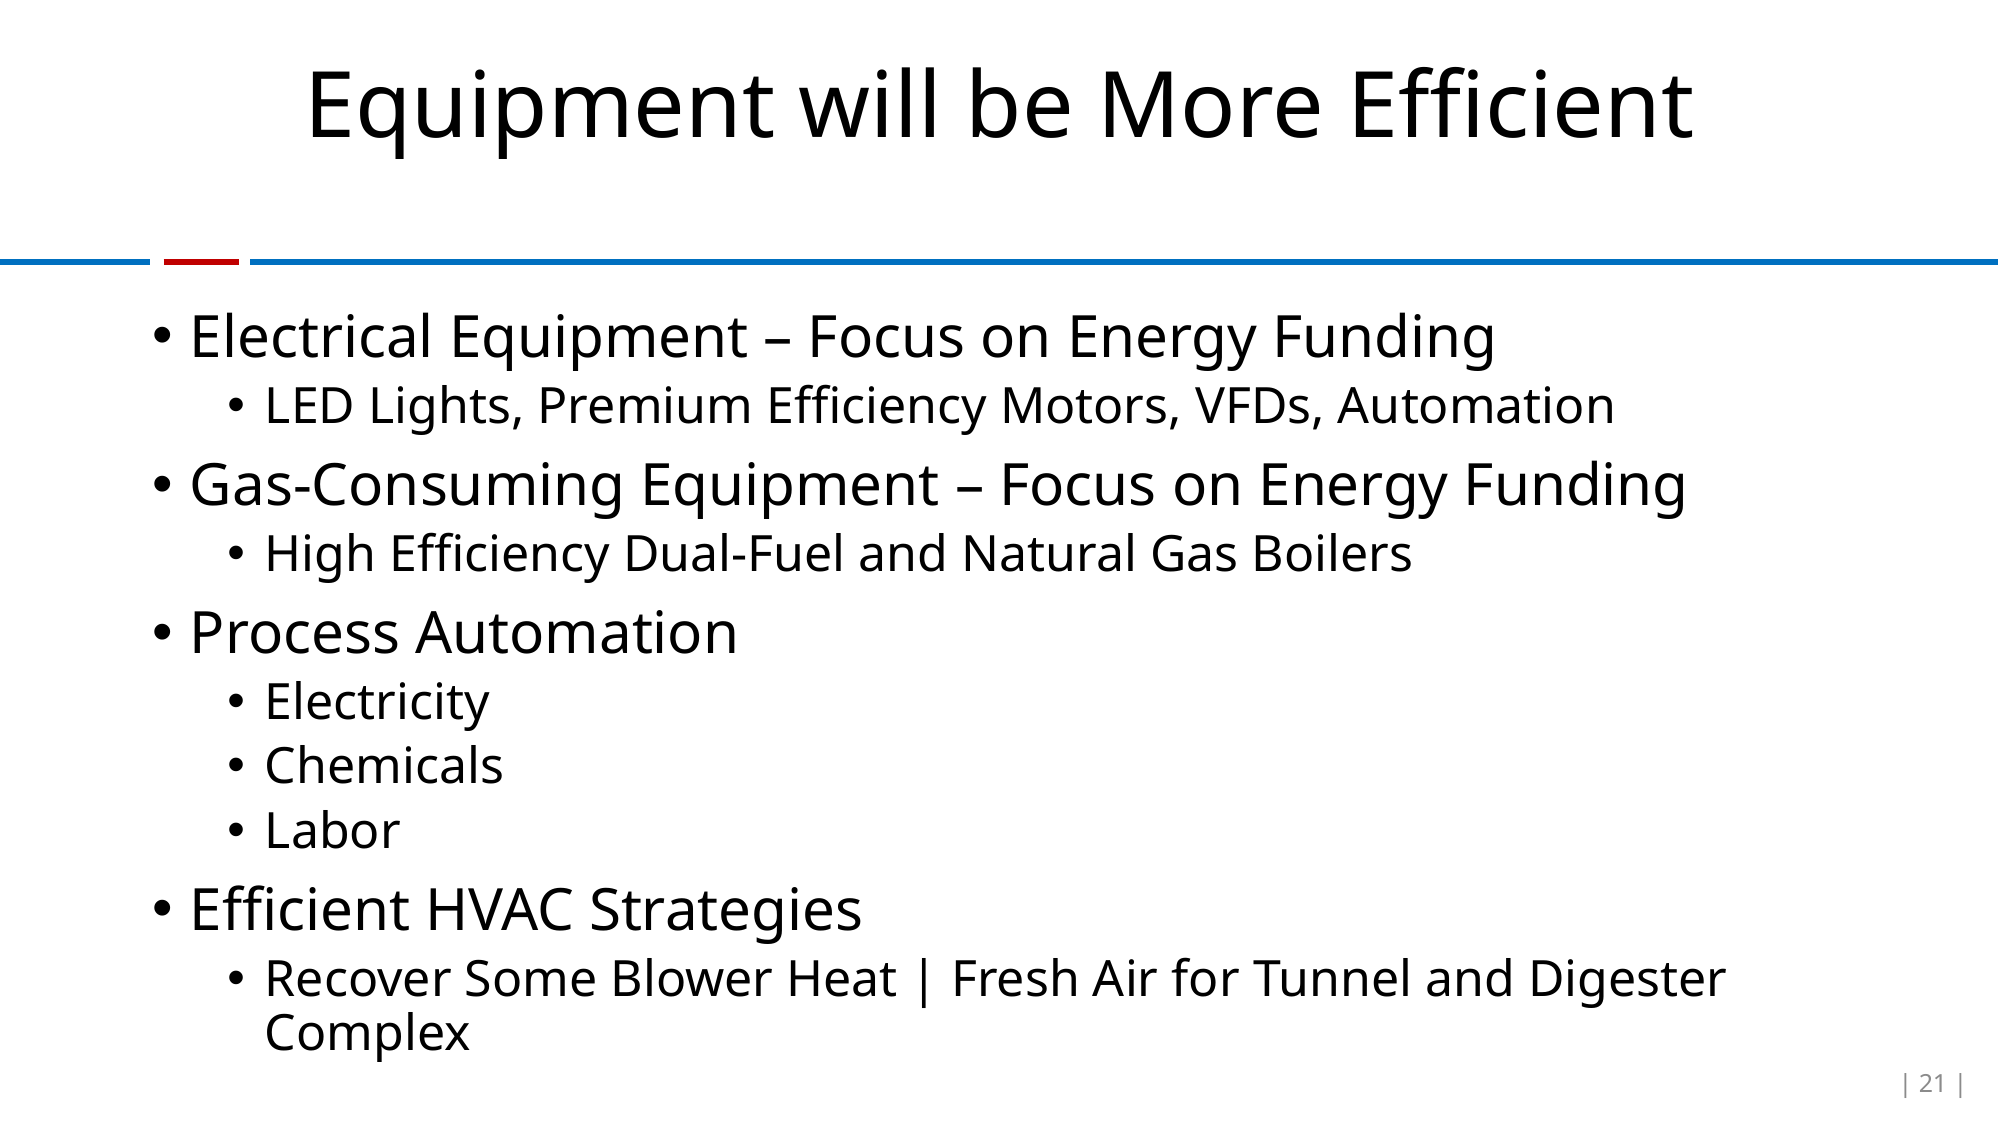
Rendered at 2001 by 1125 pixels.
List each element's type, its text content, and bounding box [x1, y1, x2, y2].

slide_number | 21 | [1862, 1054, 1983, 1115]
title Equipment will be More Efficient [137, 0, 1863, 217]
list Electrical Equipment – Focus on Energy Funding LED Lights, Premium Efficiency Motors, VFDs, Automation Gas-Consuming Equipment – Focus on Energy Funding High Efficiency Dual-Fuel and Natural Gas Boilers Process Automation Electricity Chemicals Labor Efficient HVAC Strategies Recover Some Blower Heat | Fresh Air for Tunnel and Digester Complex [137, 299, 1863, 1102]
